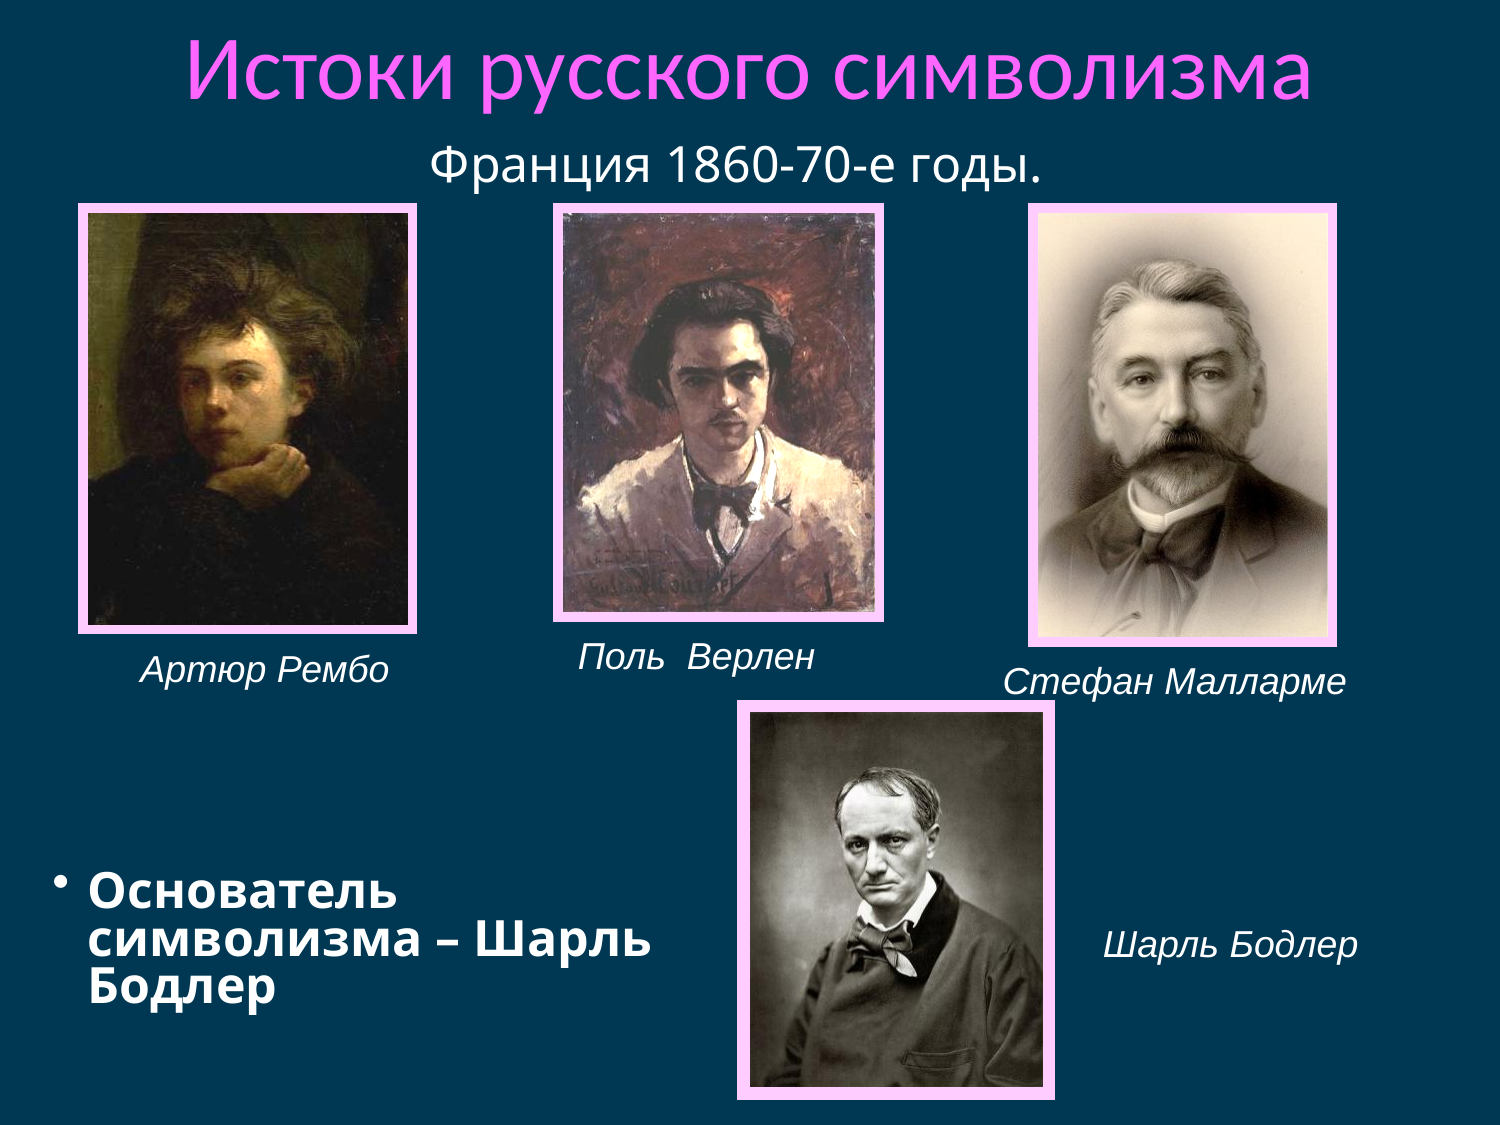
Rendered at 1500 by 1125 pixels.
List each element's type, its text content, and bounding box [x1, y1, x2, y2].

title Истоки русского символизма [74, 0, 1426, 124]
picture [562, 212, 876, 613]
picture [749, 712, 1044, 1088]
text_box Шарль Бодлер [1088, 912, 1374, 973]
list Франция 1860-70-е годы. [24, 124, 1476, 868]
text_box Стефан Малларме [987, 649, 1363, 710]
text_box Поль Верлен [563, 624, 831, 685]
text_box Артюр Рембо [125, 637, 405, 698]
picture [1037, 212, 1328, 638]
picture [87, 212, 408, 626]
text_box Основатель символизма – Шарль Бодлер [37, 862, 738, 1022]
